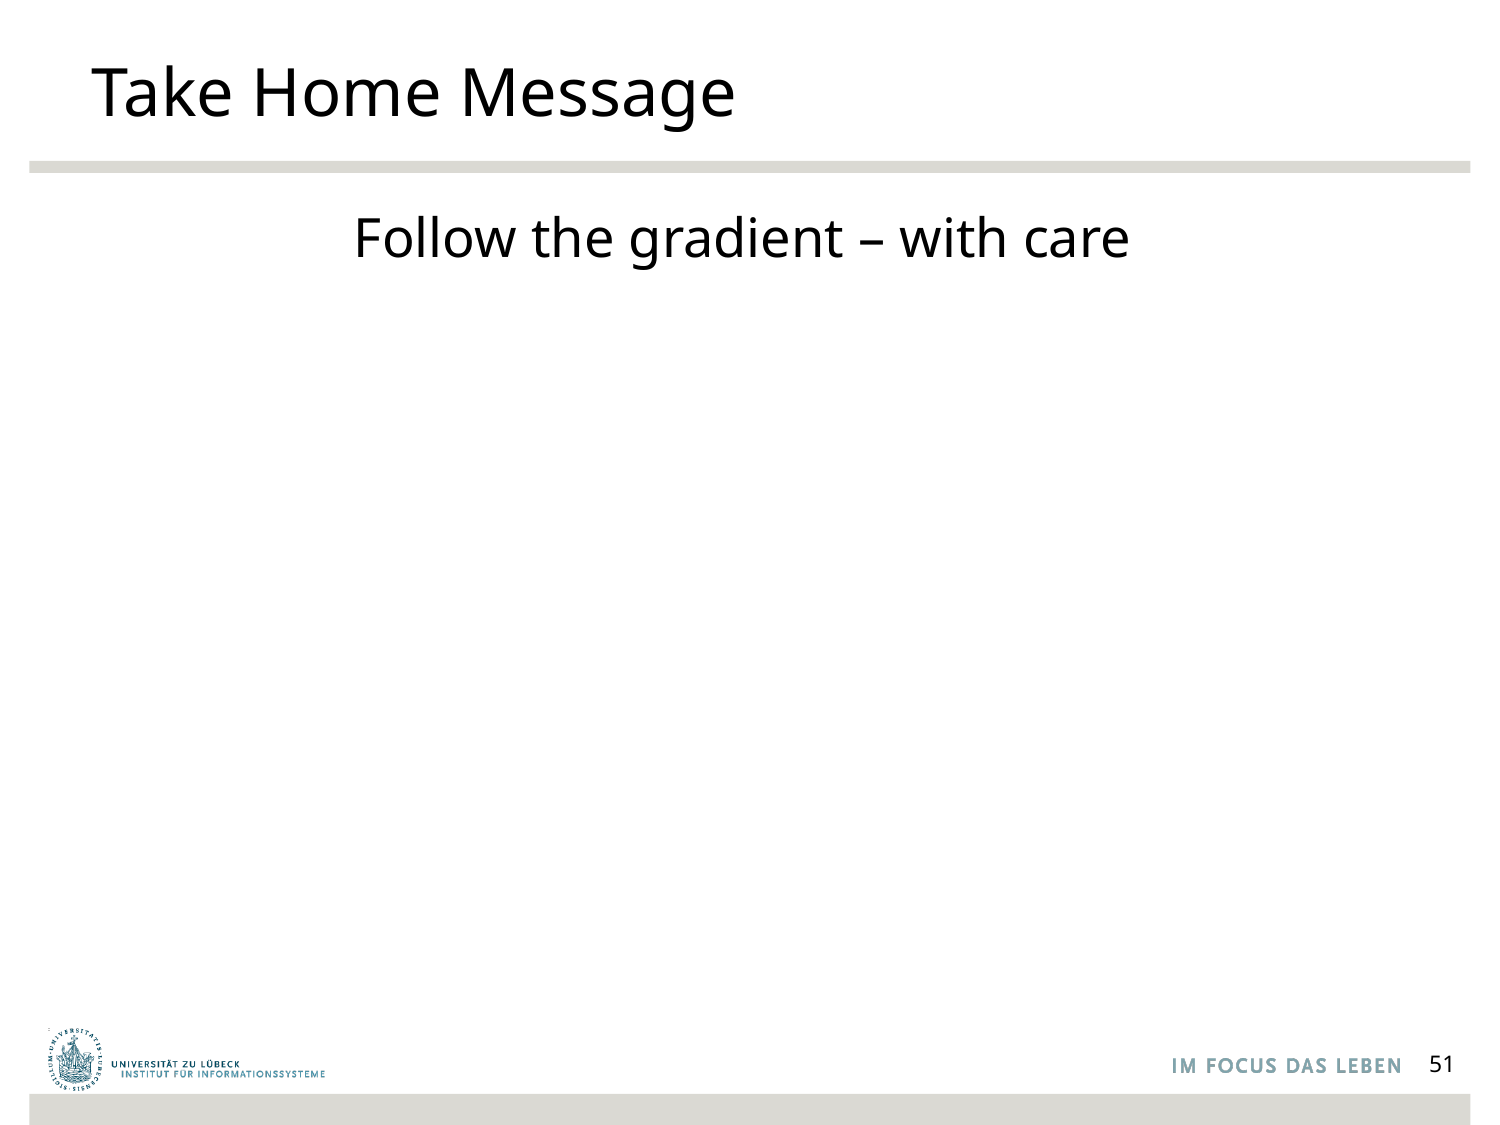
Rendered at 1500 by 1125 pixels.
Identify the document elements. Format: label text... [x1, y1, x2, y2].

list Follow the gradient – with care [75, 196, 1425, 1012]
picture [1173, 1058, 1305, 1073]
slide_number 51 [1305, 1050, 1471, 1083]
title Take Home Message [76, 42, 1427, 126]
